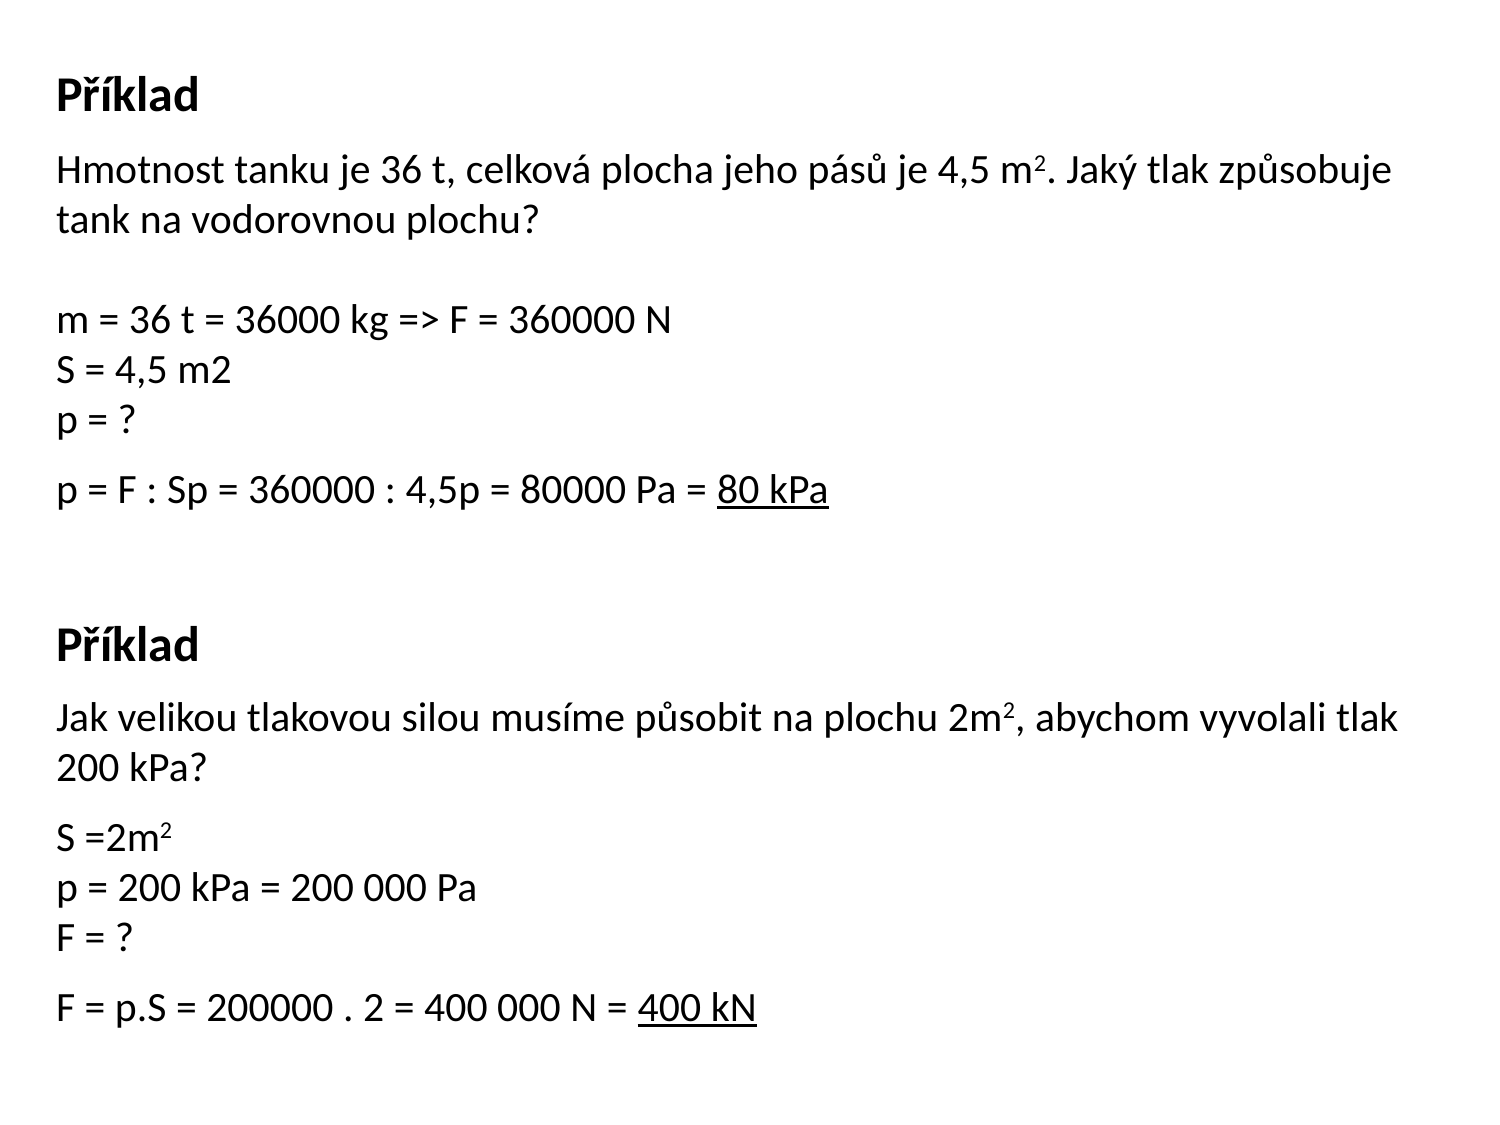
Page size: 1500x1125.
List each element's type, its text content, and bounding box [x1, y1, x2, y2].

text_box Příklad Hmotnost tanku je 36 t, celková plocha jeho pásů je 4,5 m2. Jaký tlak způsobuje tank na vodorovnou plochu? m = 36 t = 36000 kg => F = 360000 N S = 4,5 m2 p = ? p = F : Sp = 360000 : 4,5p = 80000 Pa = 80 kPa Příklad Jak velikou tlakovou silou musíme působit na plochu 2m2, abychom vyvolali tlak 200 kPa? S =2m2 p = 200 kPa = 200 000 Pa F = ? F = p.S = 200000 . 2 = 400 000 N = 400 kN [41, 54, 1459, 1037]
